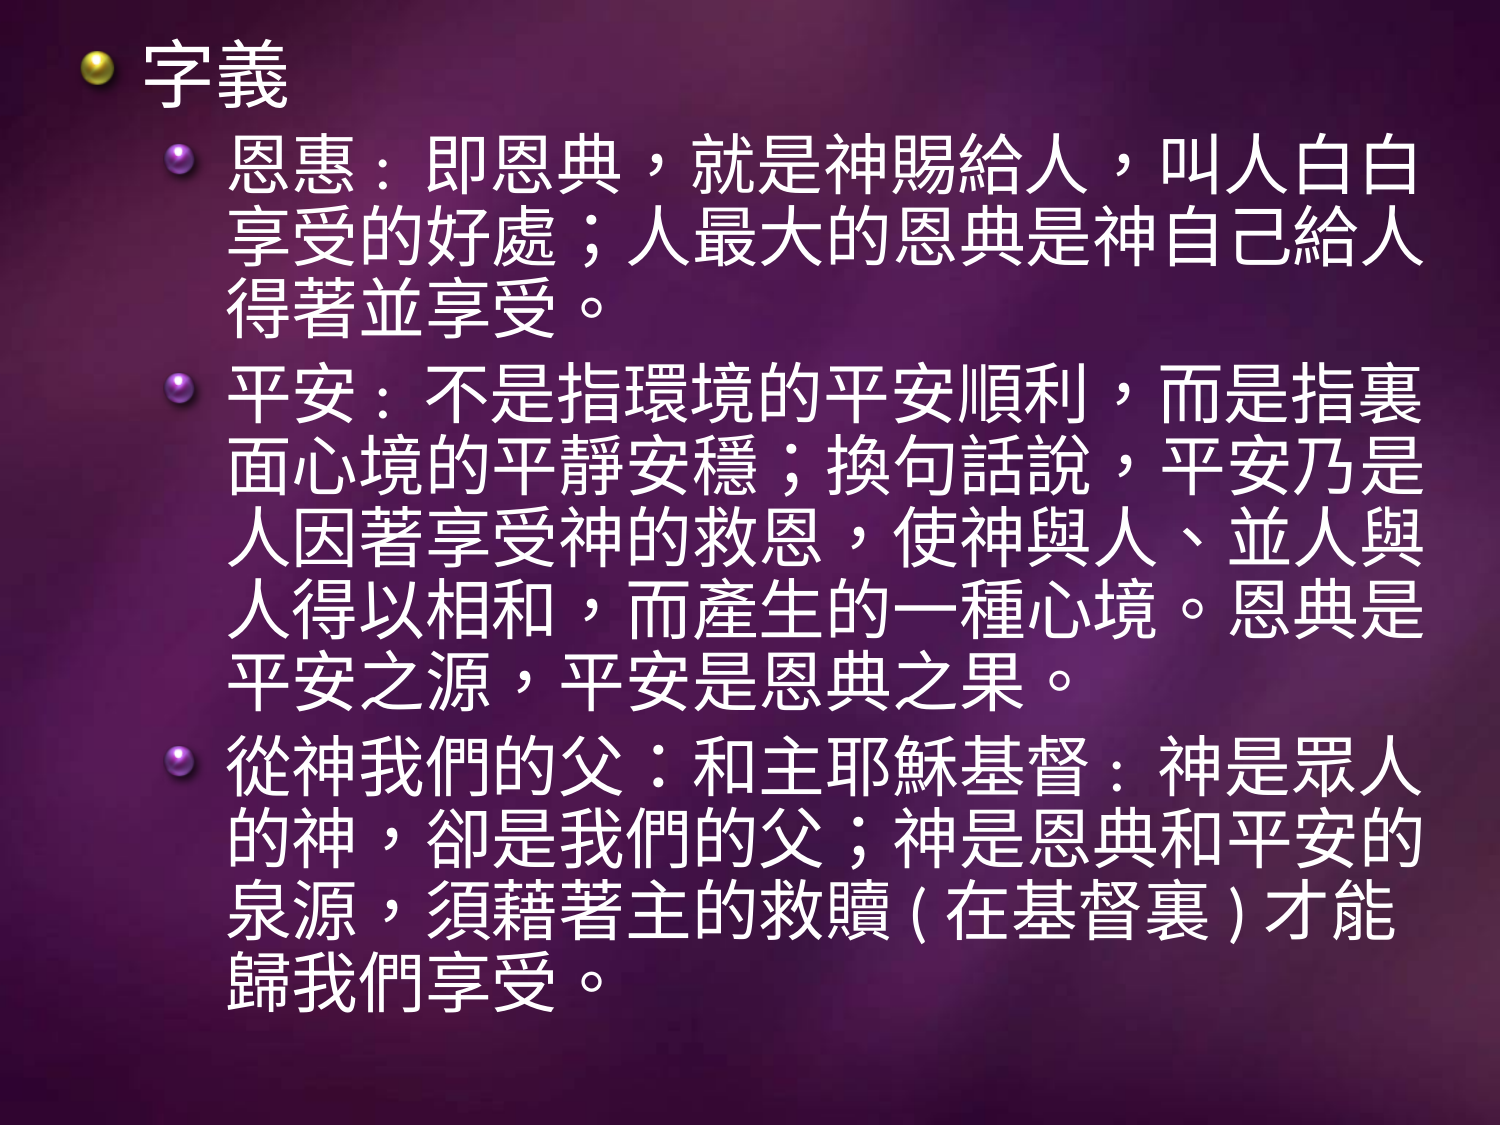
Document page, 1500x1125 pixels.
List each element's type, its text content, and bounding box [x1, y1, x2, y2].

list 字義 恩惠: 即恩典，就是神賜給人，叫人白白享受的好處；人最大的恩典是神自己給人得著並享受。 平安: 不是指環境的平安順利，而是指裏面心境的平靜安穩；換句話說，平安乃是人因著享受神的救恩，使神與人、並人與人得以相和，而產生的一種心境。恩典是平安之源，平安是恩典之果。 從神我們的父：和主耶穌基督: 神是眾人的神，卻是我們的父；神是恩典和平安的泉源，須藉著主的救贖(在基督裏)才能歸我們享受。 [75, 37, 1450, 1041]
picture [0, 0, 1500, 1125]
